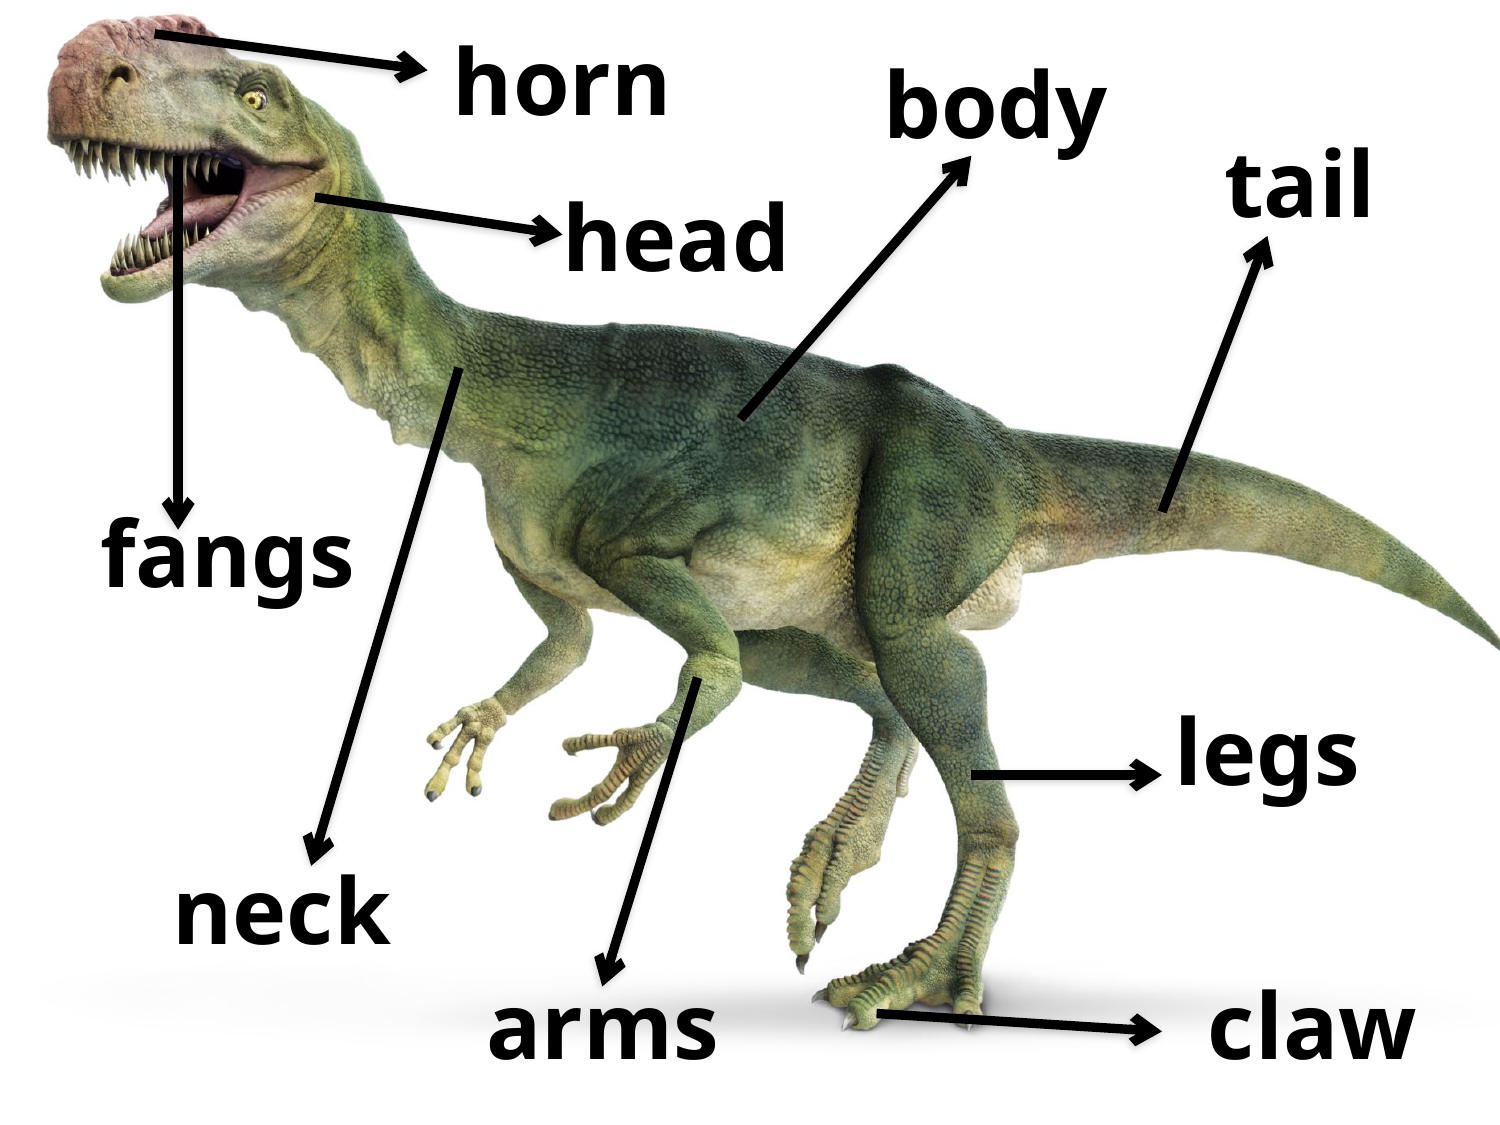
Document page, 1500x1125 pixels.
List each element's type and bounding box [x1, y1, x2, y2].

text_box [310, 367, 460, 867]
text_box [154, 33, 428, 71]
text_box [1161, 235, 1268, 513]
text_box [314, 196, 563, 235]
picture [0, 0, 1500, 1125]
text_box [602, 677, 698, 987]
text_box [740, 155, 972, 420]
text_box [876, 1013, 1163, 1032]
